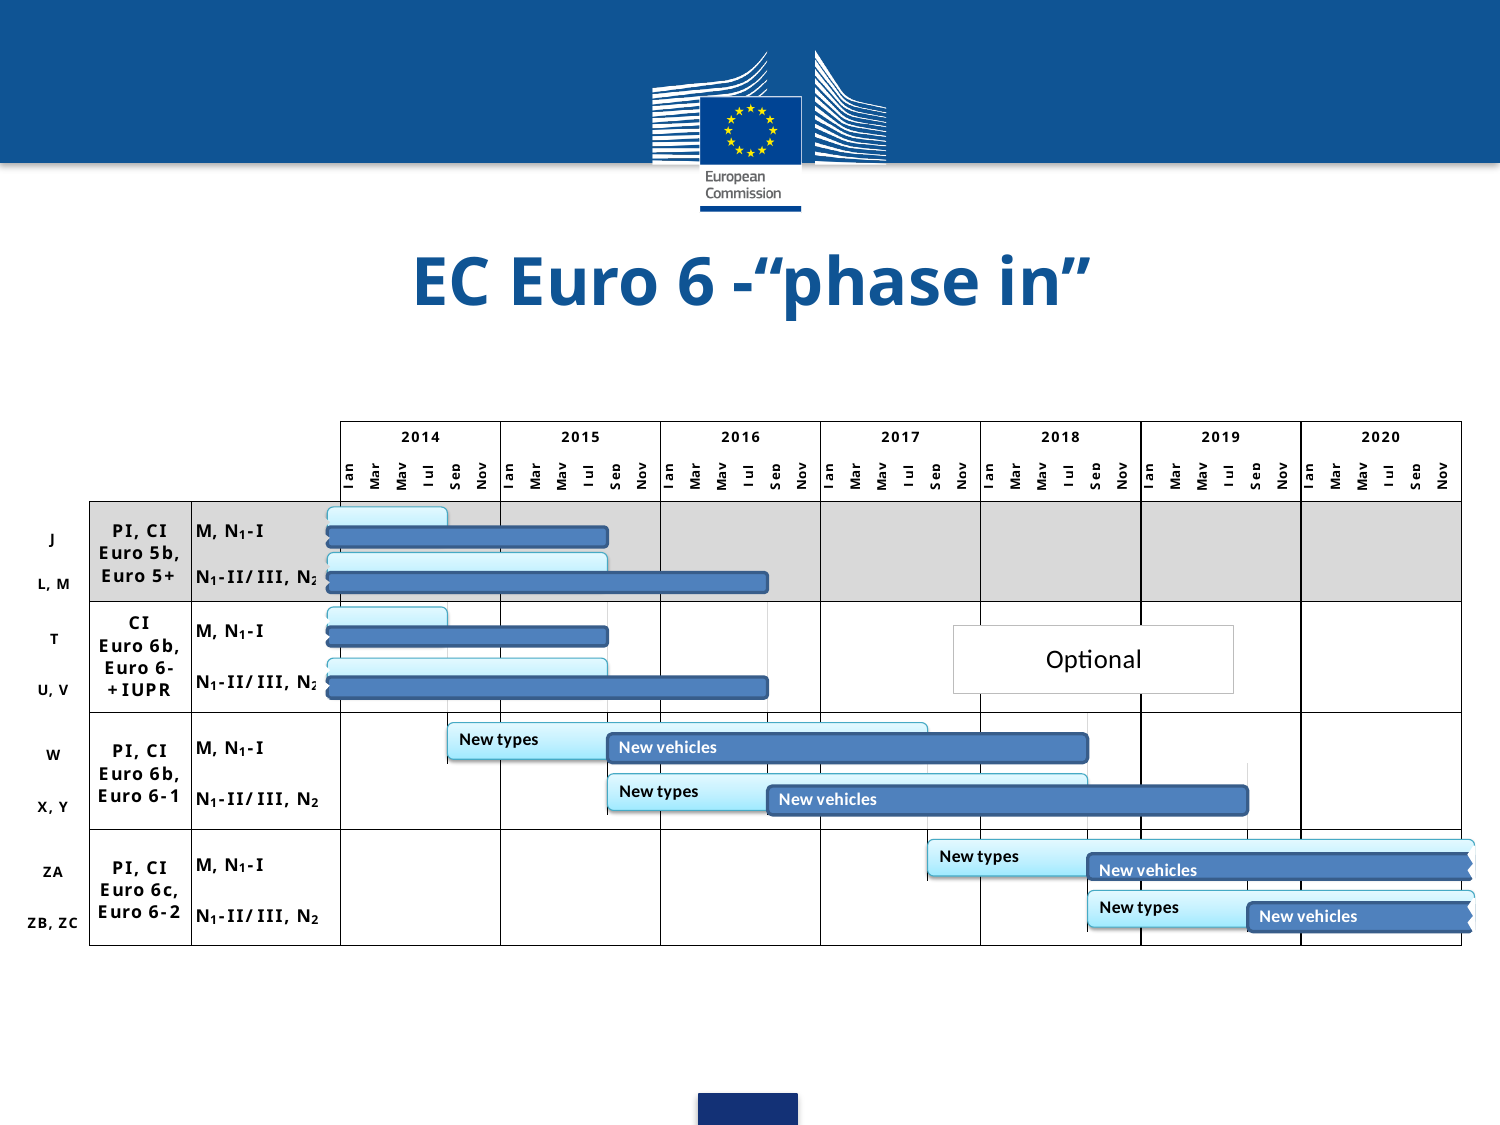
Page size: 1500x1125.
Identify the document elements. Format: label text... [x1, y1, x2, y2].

picture [17, 420, 1476, 947]
title EC Euro 6 -“phase in” [76, 208, 1427, 350]
